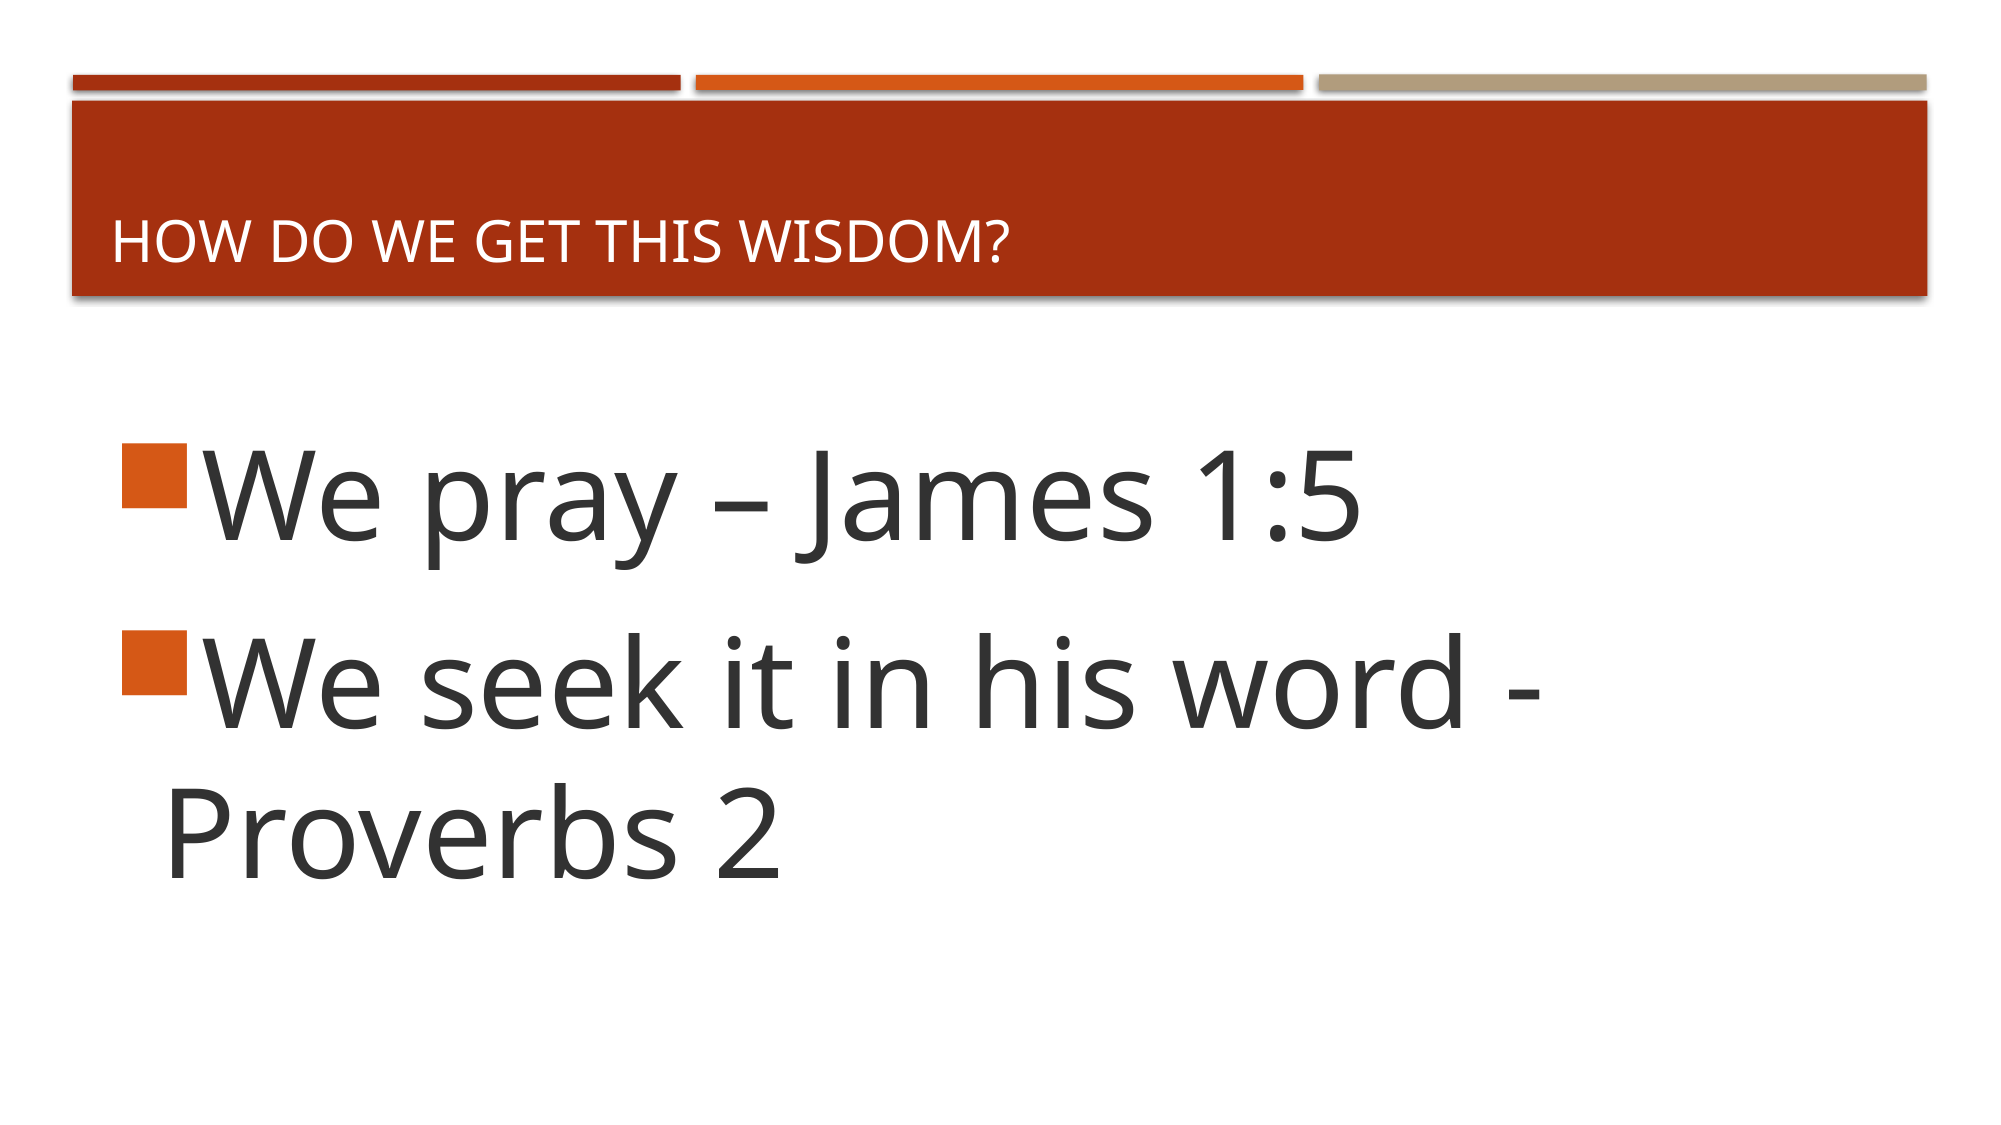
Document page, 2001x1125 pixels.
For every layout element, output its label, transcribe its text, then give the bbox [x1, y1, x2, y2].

list We pray – James 1:5 We seek it in his word - Proverbs 2 [95, 357, 1905, 962]
title How do we get this wisdom? [95, 115, 1905, 282]
